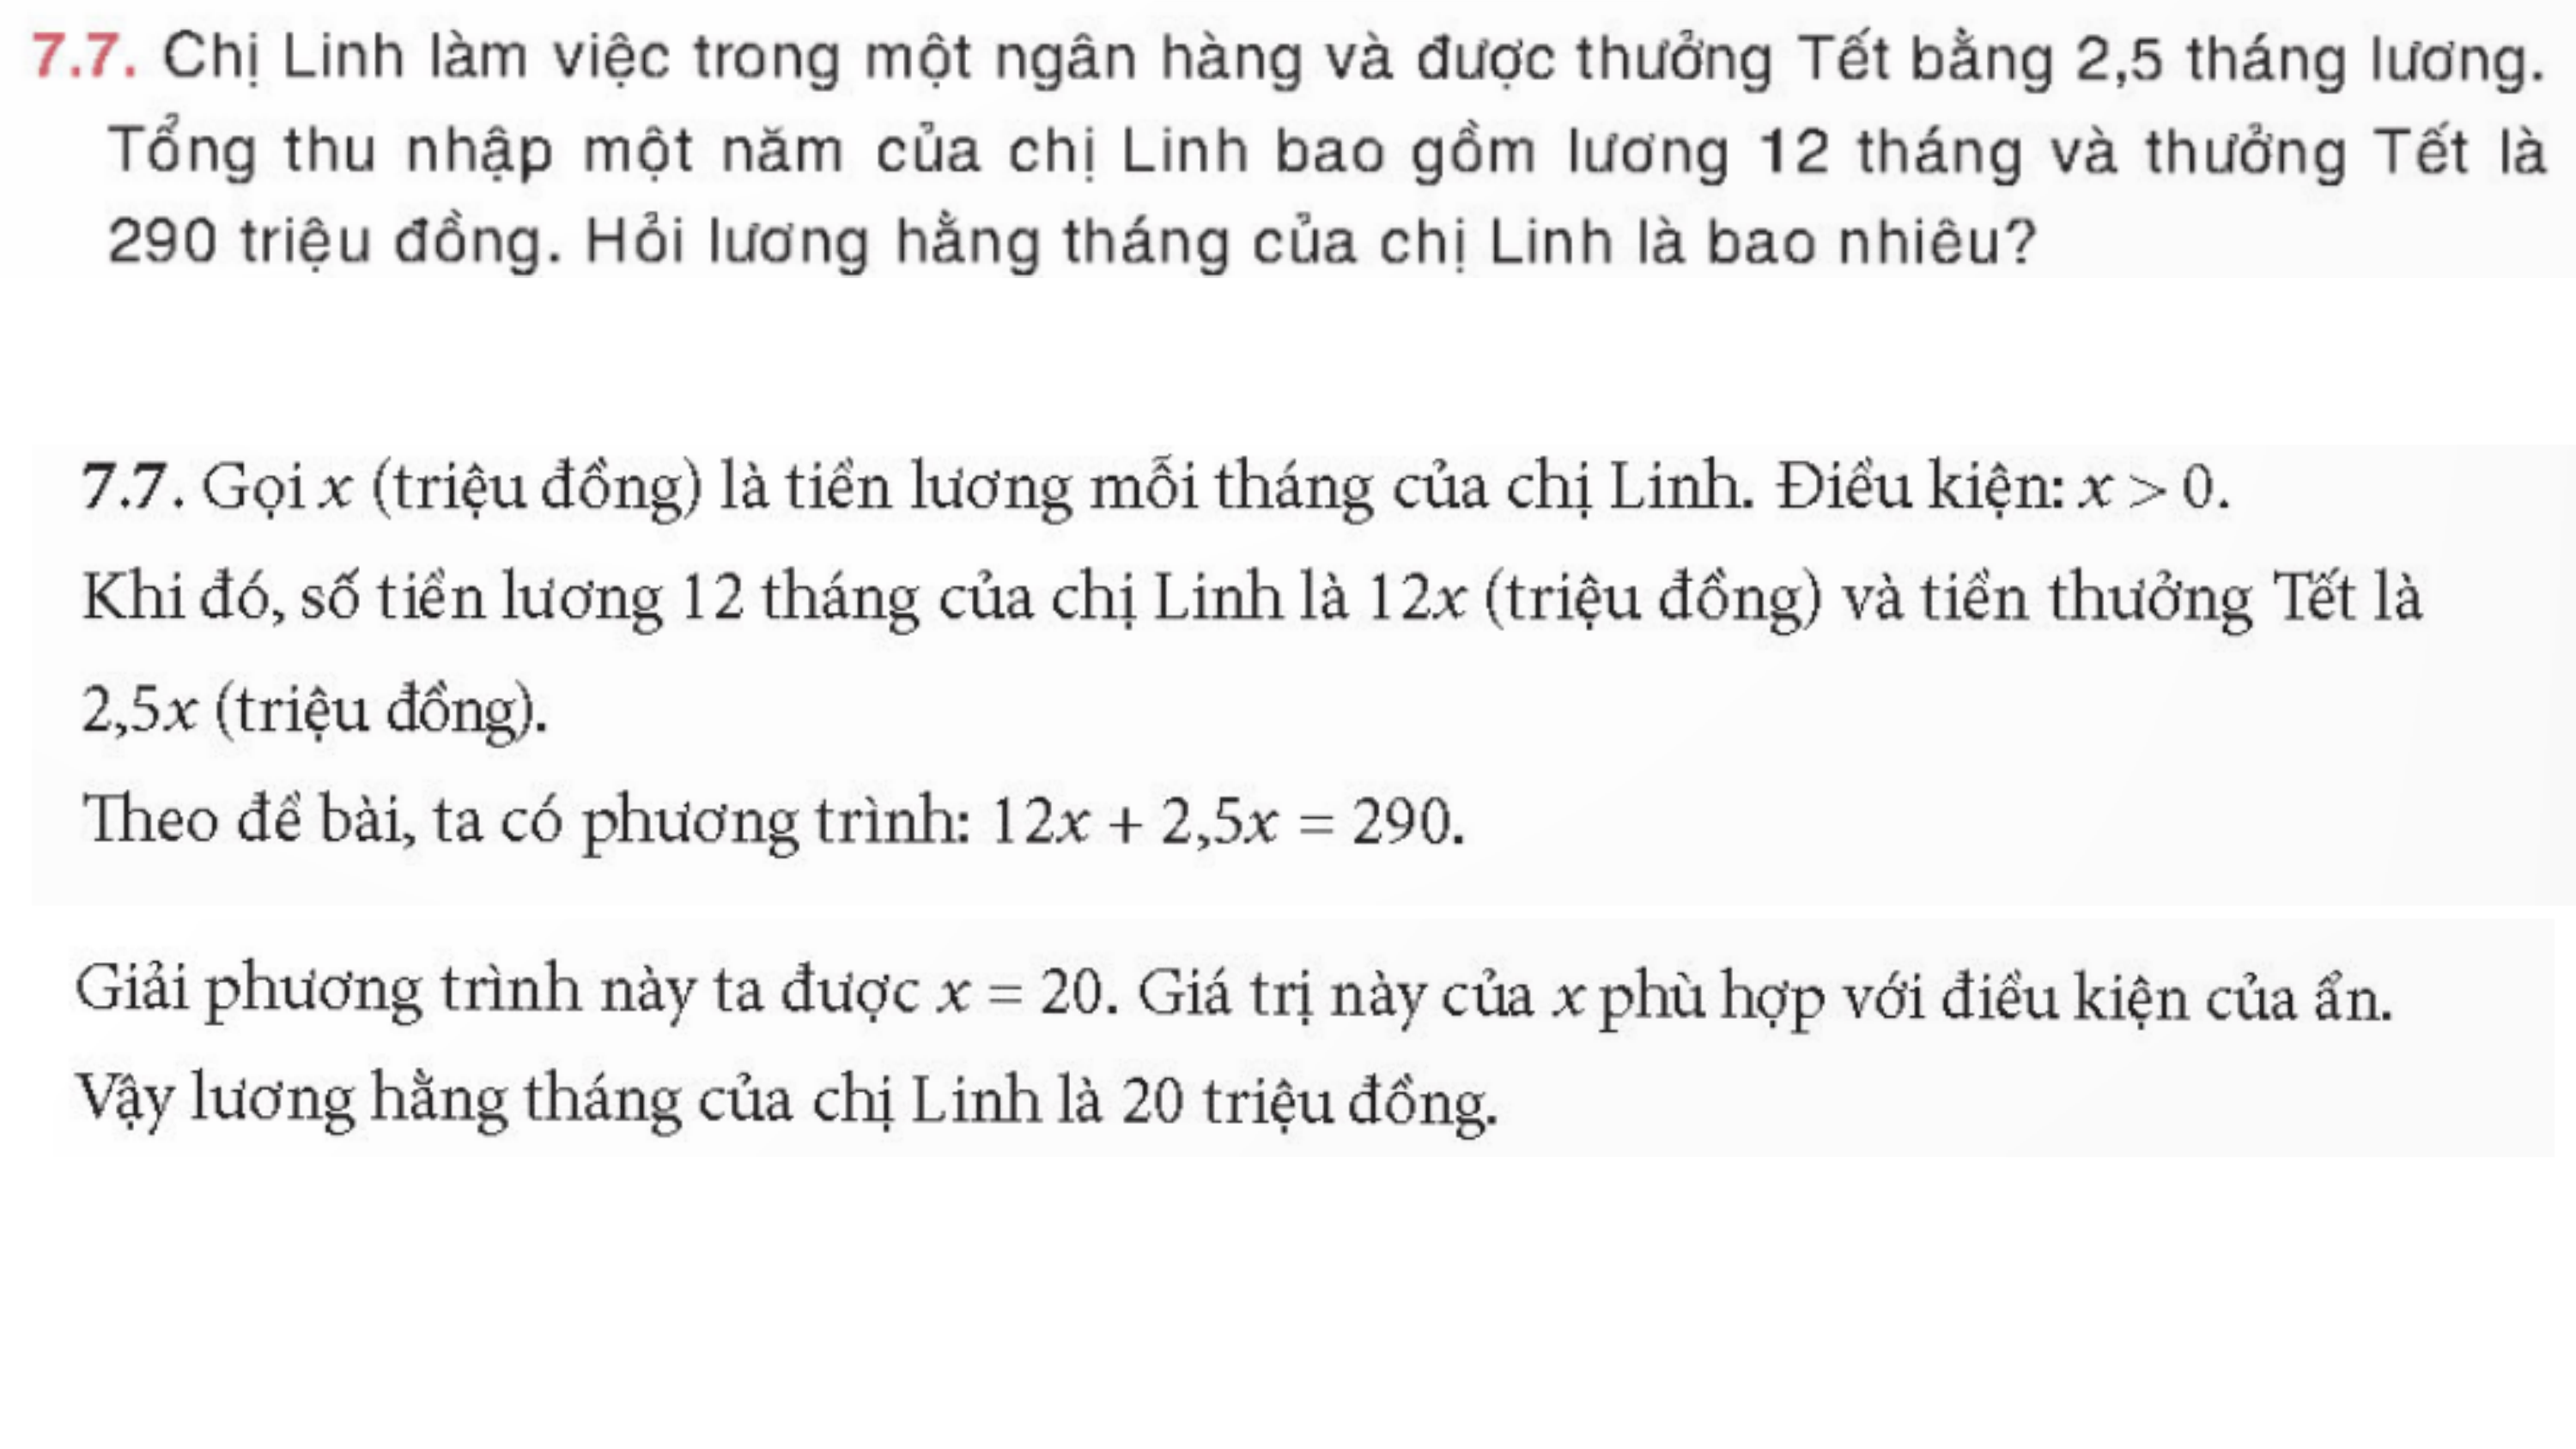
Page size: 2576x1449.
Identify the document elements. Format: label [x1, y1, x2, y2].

picture [53, 919, 2555, 1157]
picture [0, 0, 2576, 278]
picture [32, 445, 2576, 906]
